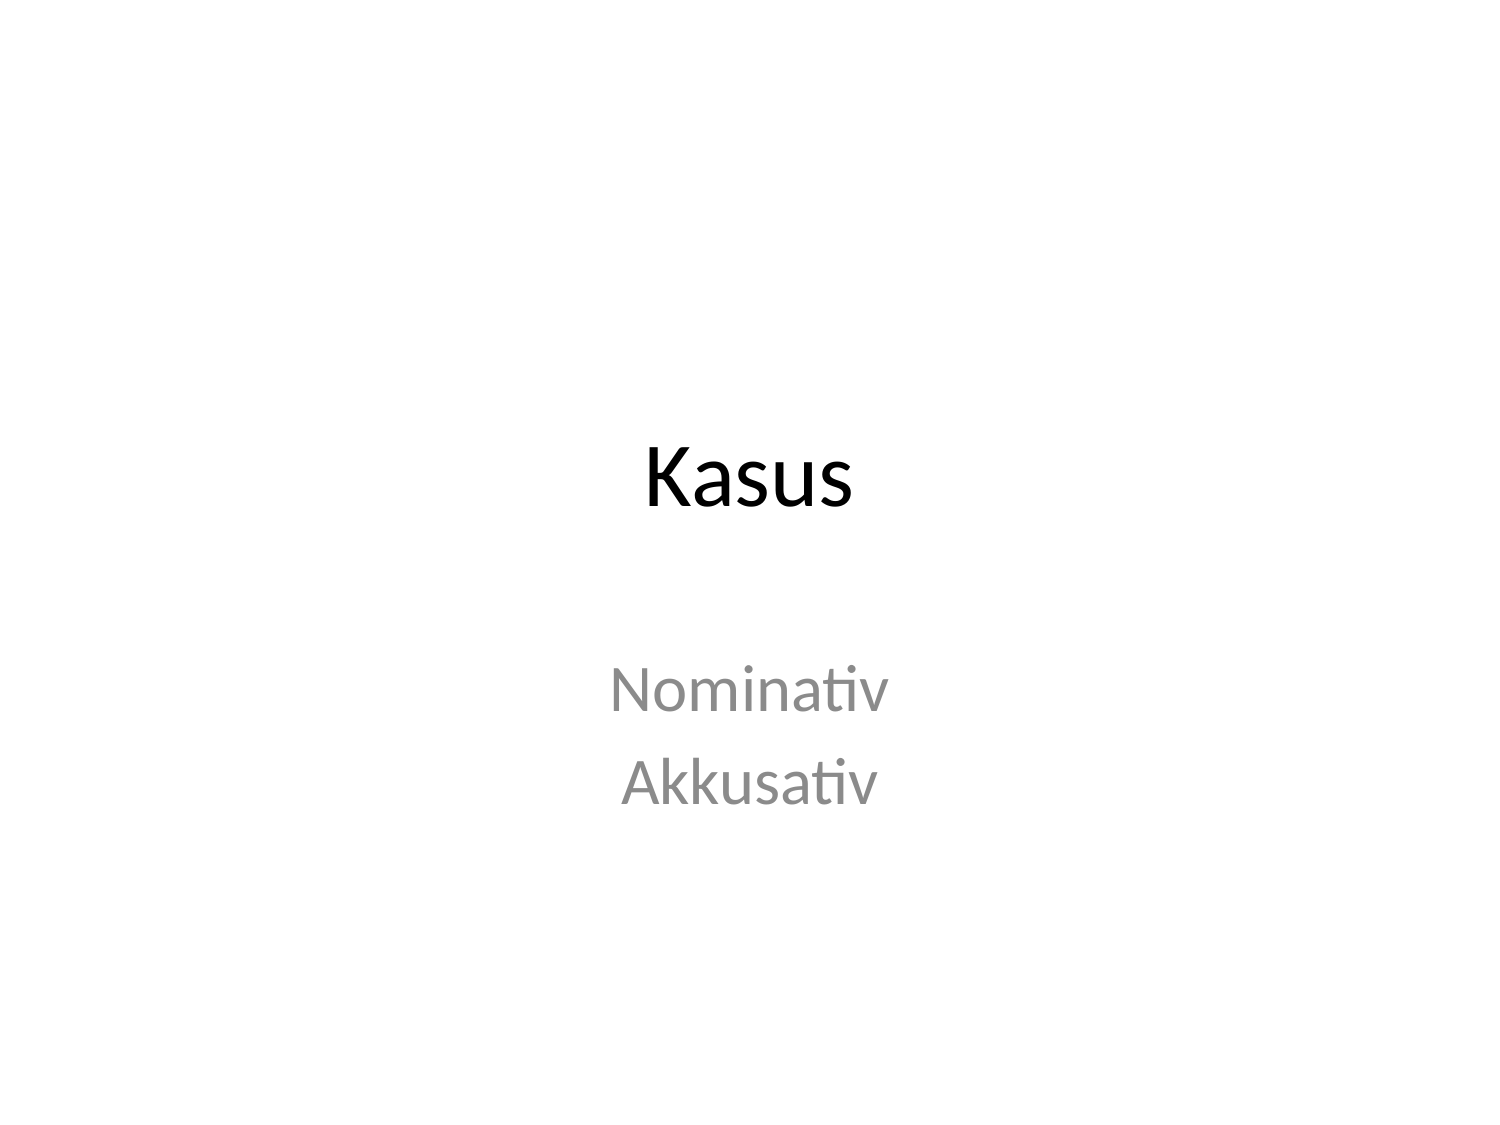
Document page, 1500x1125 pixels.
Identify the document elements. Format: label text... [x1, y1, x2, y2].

title Kasus [112, 349, 1388, 591]
subtitle Nominativ Akkusativ [225, 637, 1275, 925]
